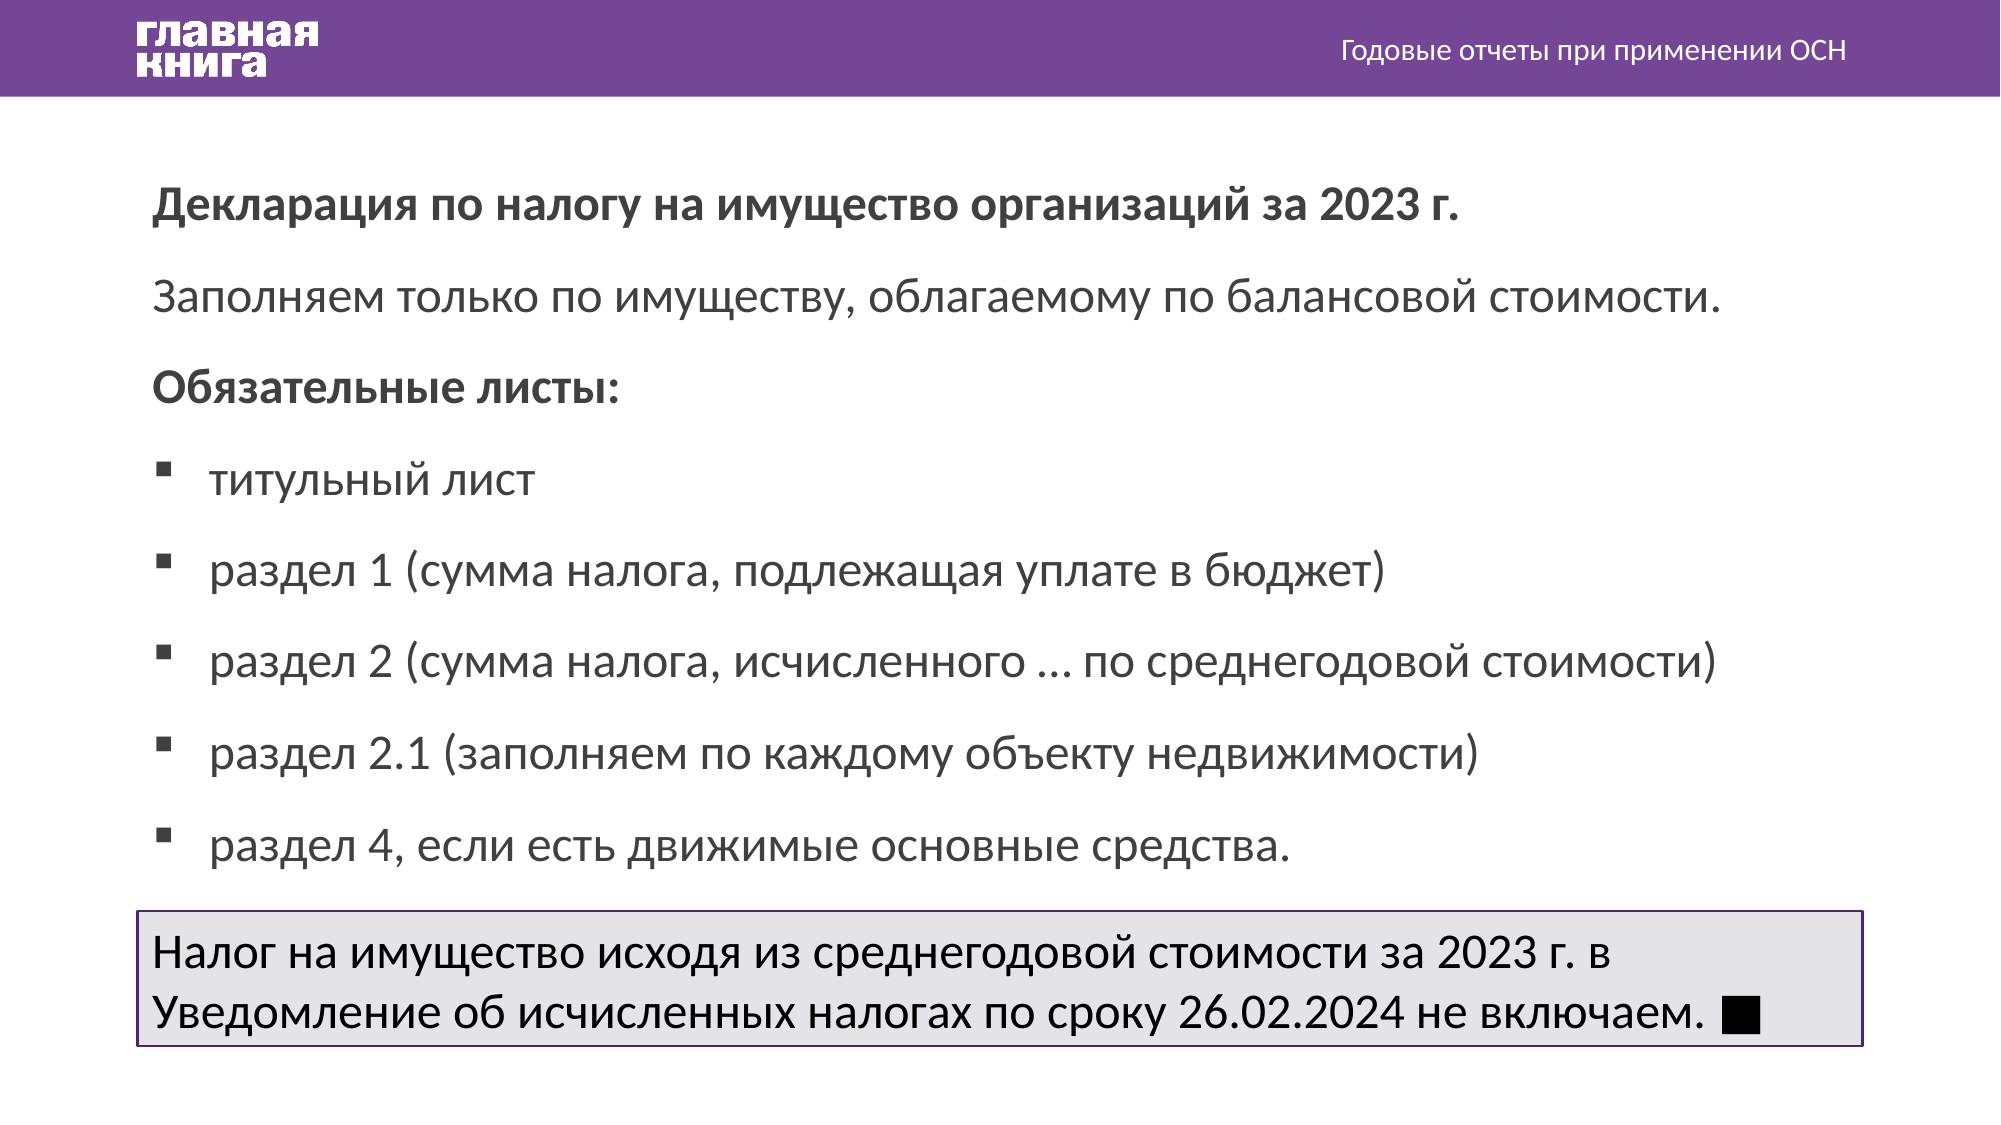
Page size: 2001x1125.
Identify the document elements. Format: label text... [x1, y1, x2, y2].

picture [137, 21, 318, 77]
list Декларация по налогу на имущество организаций за 2023 г. Заполняем только по имуществу, облагаемому по балансовой стоимости. Обязательные листы: титульный лист раздел 1 (сумма налога, подлежащая уплате в бюджет) раздел 2 (сумма налога, исчисленного … по среднегодовой стоимости) раздел 2.1 (заполняем по каждому объекту недвижимости) раздел 4, если есть движимые основные средства. [137, 169, 1863, 911]
footer Годовые отчеты при применении ОСН [530, 18, 1863, 79]
text_box Налог на имущество исходя из среднегодовой стоимости за 2023 г. в Уведомление об исчисленных налогах по сроку 26.02.2024 не включаем. ■ [137, 911, 1863, 1046]
